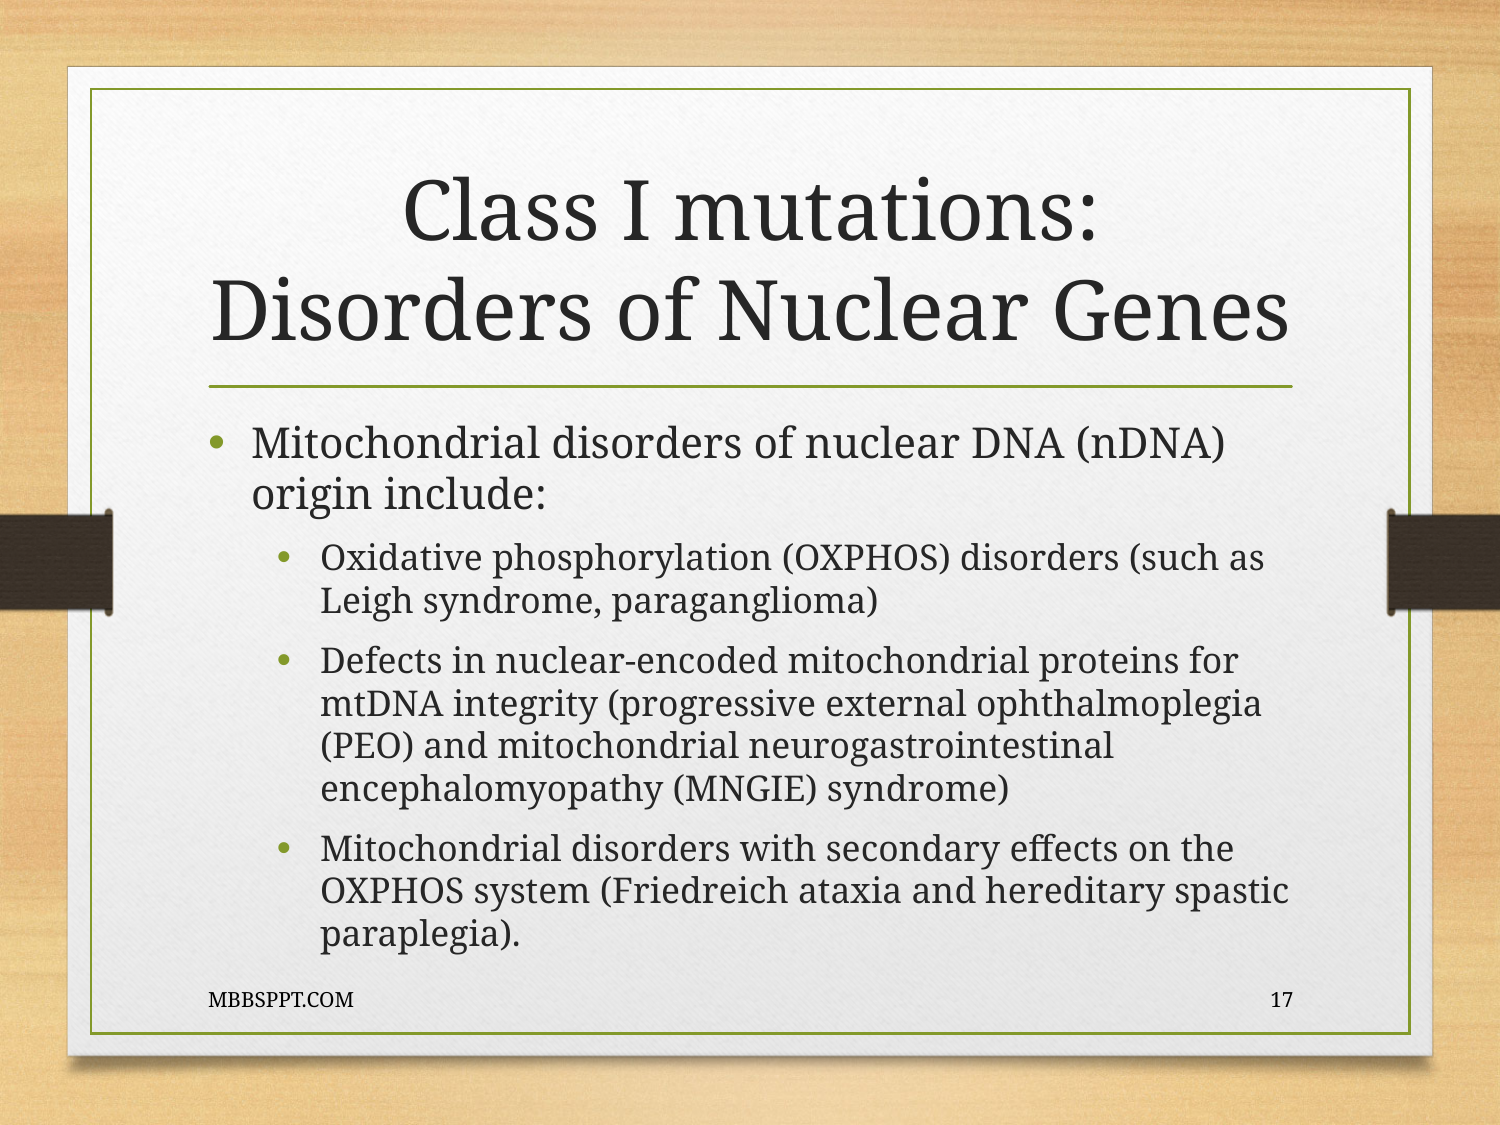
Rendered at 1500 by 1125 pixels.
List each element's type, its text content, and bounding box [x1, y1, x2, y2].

title Class I mutations: Disorders of Nuclear Genes [193, 150, 1309, 365]
slide_number 17 [1243, 977, 1309, 1024]
list Mitochondrial disorders of nuclear DNA (nDNA) origin include: Oxidative phosphorylation (OXPHOS) disorders (such as Leigh syndrome, paraganglioma) Defects in nuclear-encoded mitochondrial proteins for mtDNA integrity (progressive external ophthalmoplegia (PEO) and mitochondrial neurogastrointestinal encephalomyopathy (MNGIE) syndrome) Mitochondrial disorders with secondary effects on the OXPHOS system (Friedreich ataxia and hereditary spastic paraplegia). [193, 408, 1309, 974]
picture [0, 0, 1500, 1125]
footer MBBSPPT.COM [193, 977, 1031, 1024]
